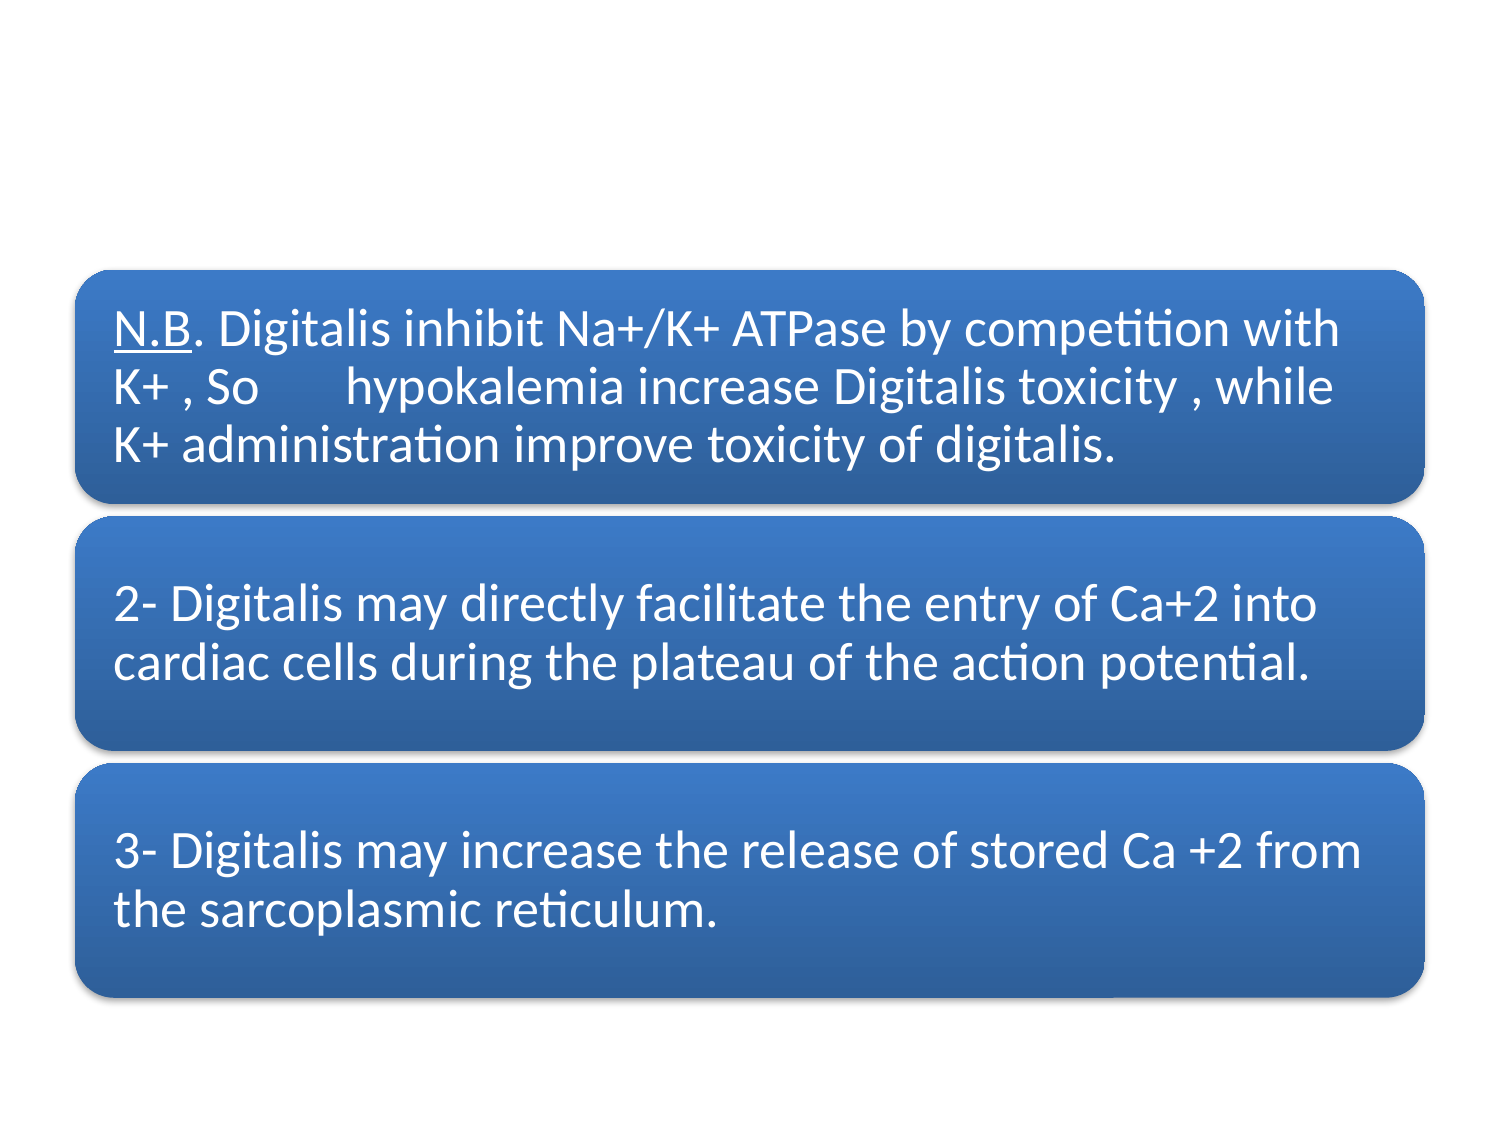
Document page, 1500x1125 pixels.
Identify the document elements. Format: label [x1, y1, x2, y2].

list [74, 262, 1426, 1006]
